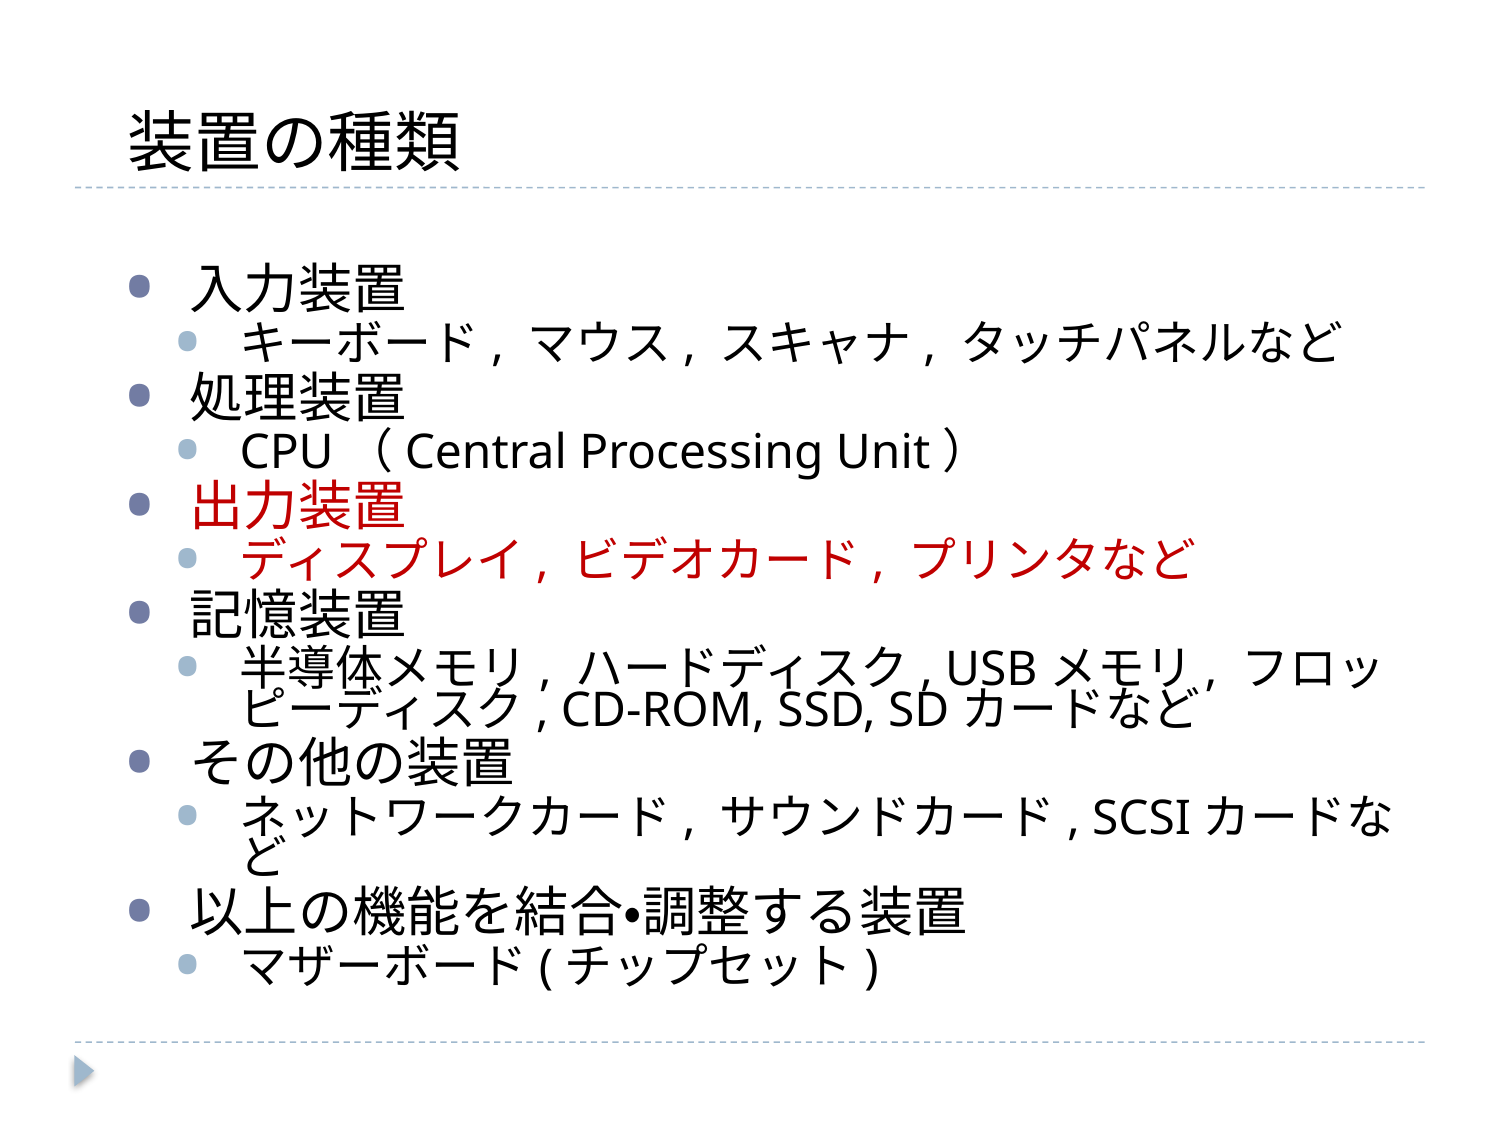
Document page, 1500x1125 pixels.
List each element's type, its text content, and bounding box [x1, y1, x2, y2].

title 装置の種類 [112, 44, 1388, 188]
list 入力装置 キーボード, マウス, スキャナ, タッチパネルなど 処理装置 CPU（Central Processing Unit） 出力装置 ディスプレイ, ビデオカード, プリンタなど 記憶装置 半導体メモリ, ハードディスク, USBメモリ, フロッピーディスク, CD-ROM, SSD, SDカードなど その他の装置 ネットワークカード, サウンドカード, SCSIカードなど 以上の機能を結合•調整する装置 マザーボード(チップセット) [70, 216, 1447, 1047]
